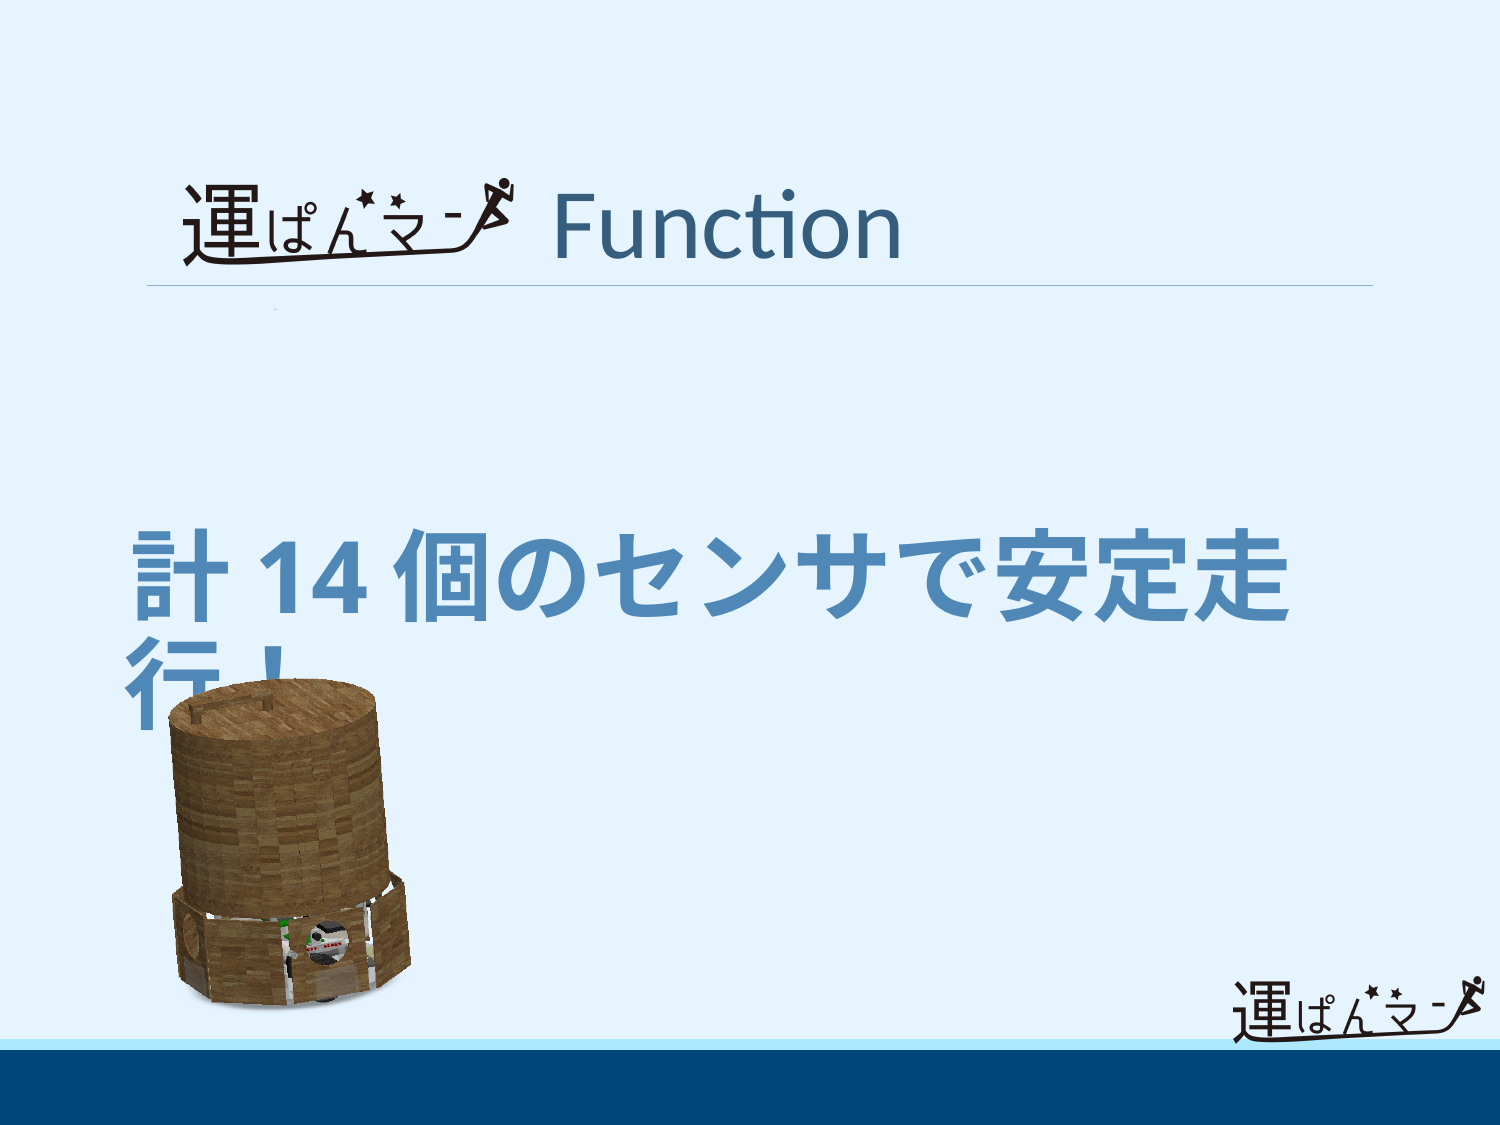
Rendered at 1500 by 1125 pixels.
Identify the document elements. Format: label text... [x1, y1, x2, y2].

text_box Function [536, 151, 921, 287]
picture [107, 649, 456, 1021]
list 計14個のセンサで安定走行！ [108, 520, 1491, 719]
picture [183, 161, 535, 310]
picture [1233, 963, 1500, 1077]
